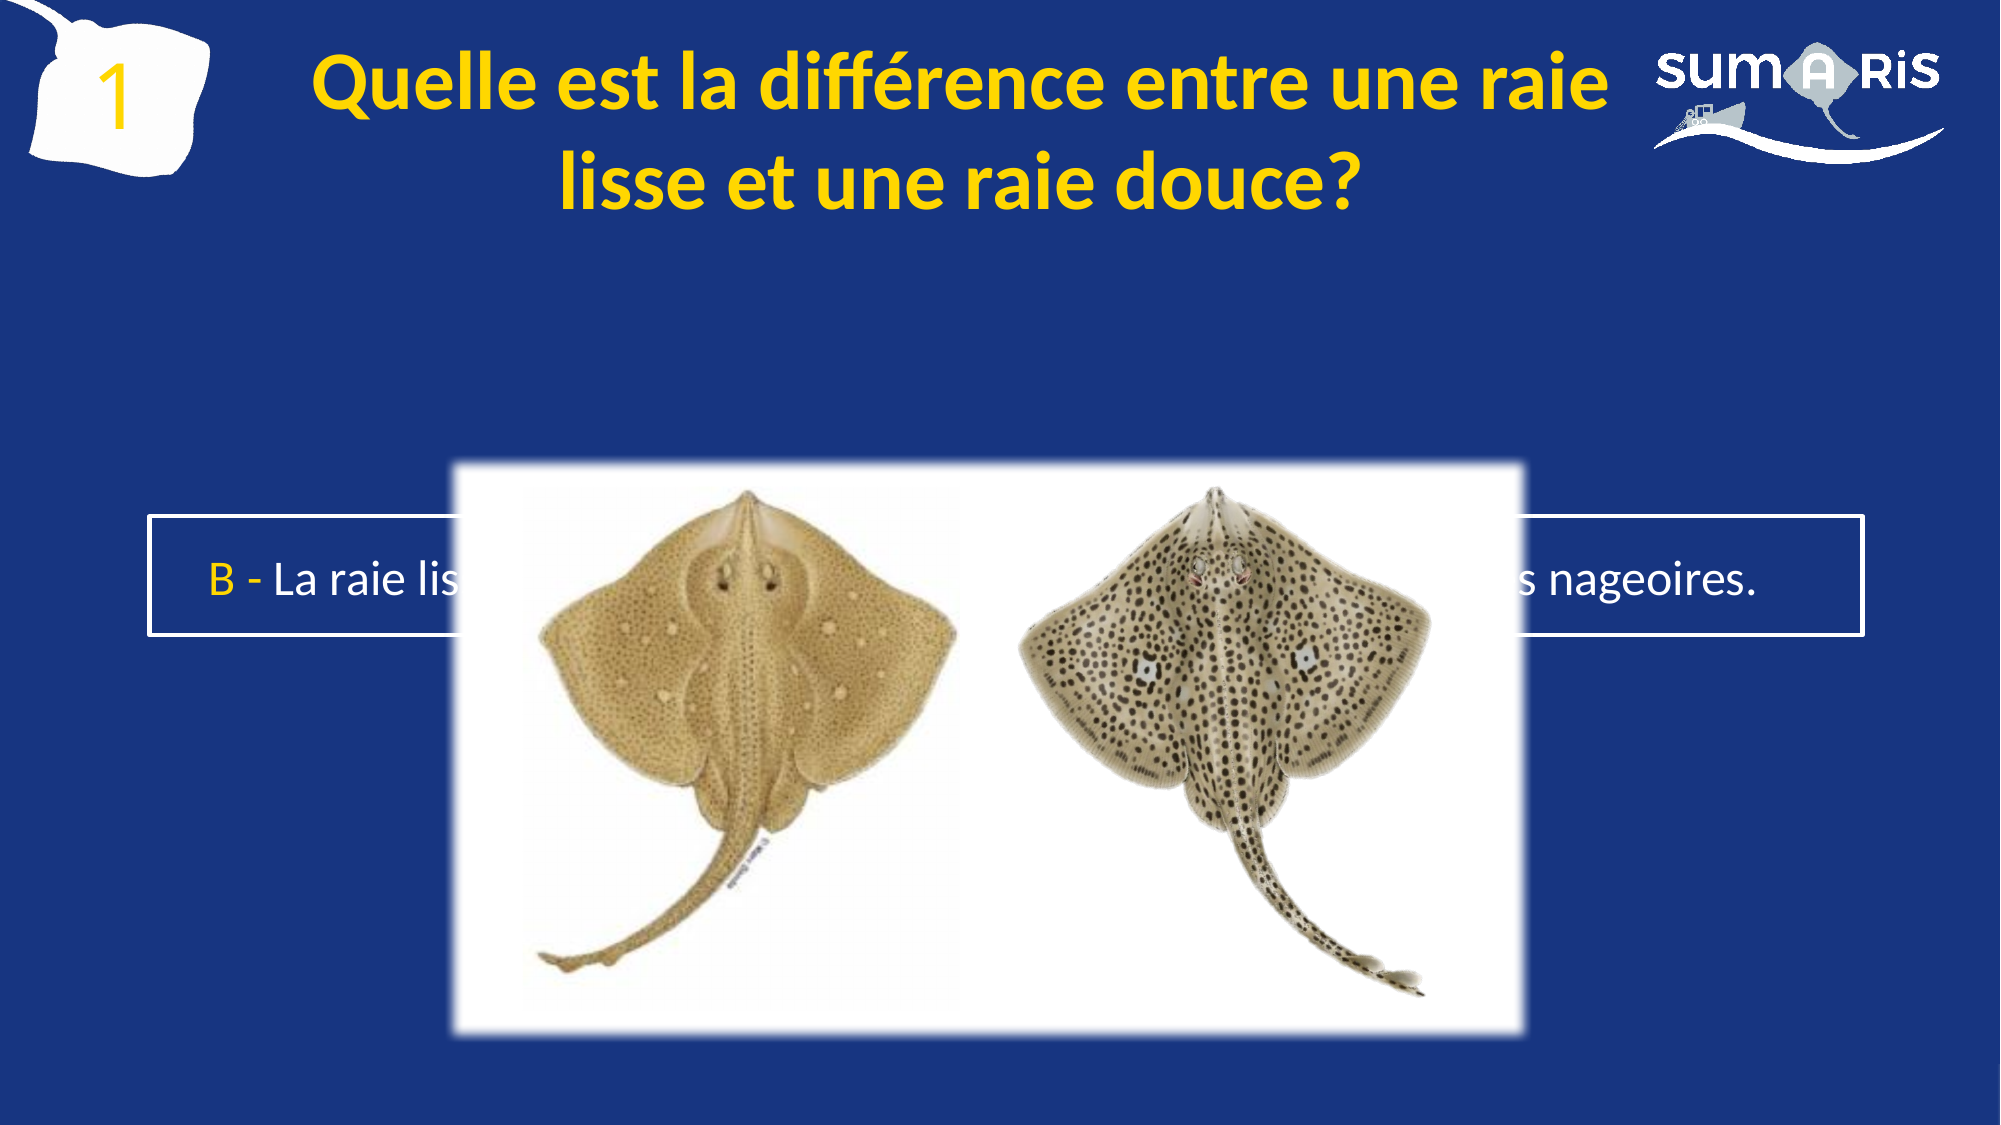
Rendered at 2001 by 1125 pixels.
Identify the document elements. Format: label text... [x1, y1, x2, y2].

text_box Quelle est la différence entre une raie lisse et une raie douce? [270, 19, 1642, 80]
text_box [0, 0, 220, 163]
picture [0, 0, 2000, 1125]
